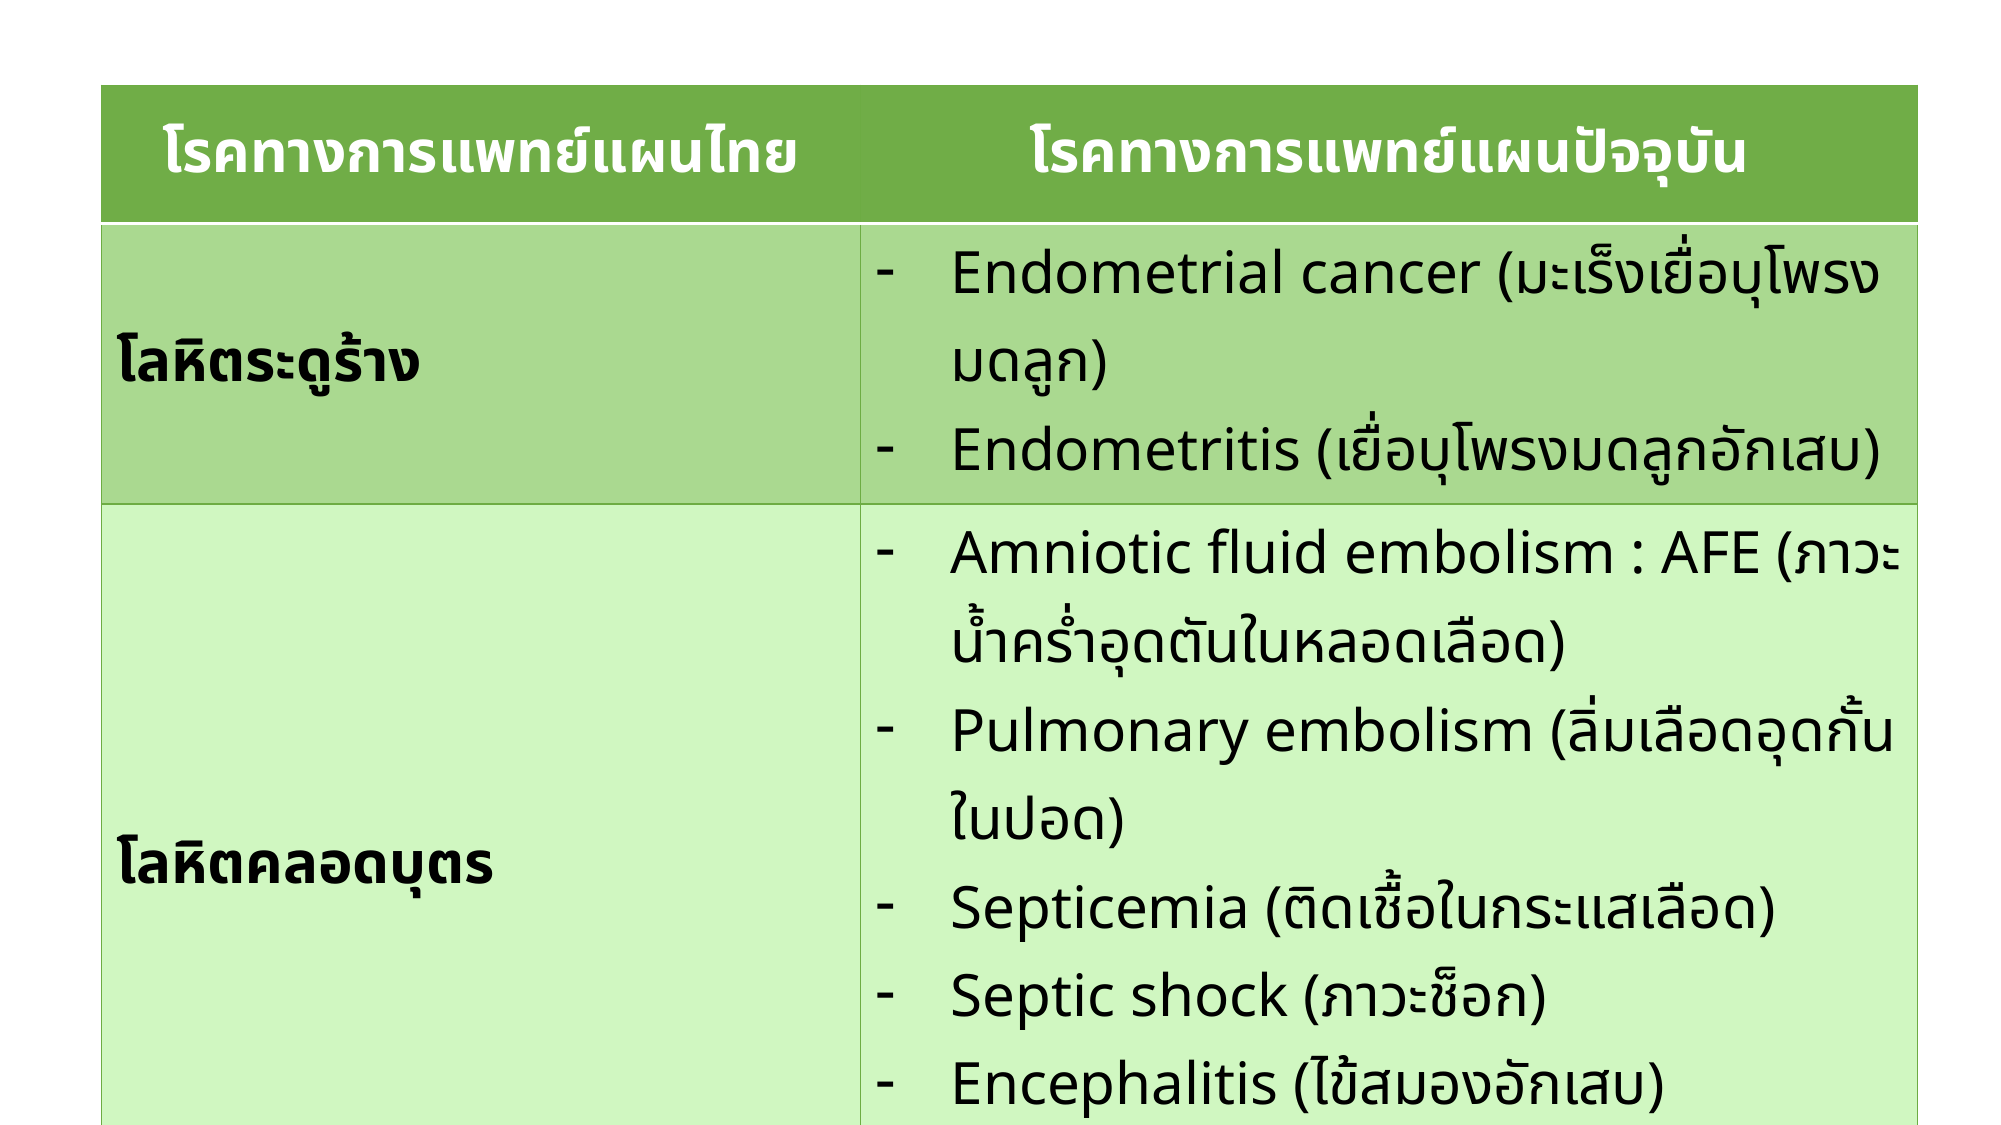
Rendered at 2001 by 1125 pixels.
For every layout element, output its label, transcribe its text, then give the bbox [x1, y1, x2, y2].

table_cell โลหิตคลอดบุตร [102, 505, 860, 1125]
table_header โรคทางการแพทย์แผนปัจจุบัน [861, 86, 1917, 222]
table_cell Endometrial cancer (มะเร็งเยื่อบุโพรงมดลูก) Endometritis (เยื่อบุโพรงมดลูกอักเสบ) [861, 225, 1917, 503]
table_header โรคทางการแพทย์แผนไทย [102, 86, 860, 222]
table_cell Amniotic fluid embolism : AFE (ภาวะน้ำคร่ำอุดตันในหลอดเลือด) Pulmonary embolism (ลิ่มเลือดอุดกั้นในปอด) Septicemia (ติดเชื้อในกระแสเลือด) Septic shock (ภาวะช็อก) Encephalitis (ไข้สมองอักเสบ) Neurosyphilis (ซิฟิลิสระบบประสาท) [861, 505, 1917, 1125]
table_cell โลหิตระดูร้าง [102, 225, 860, 503]
